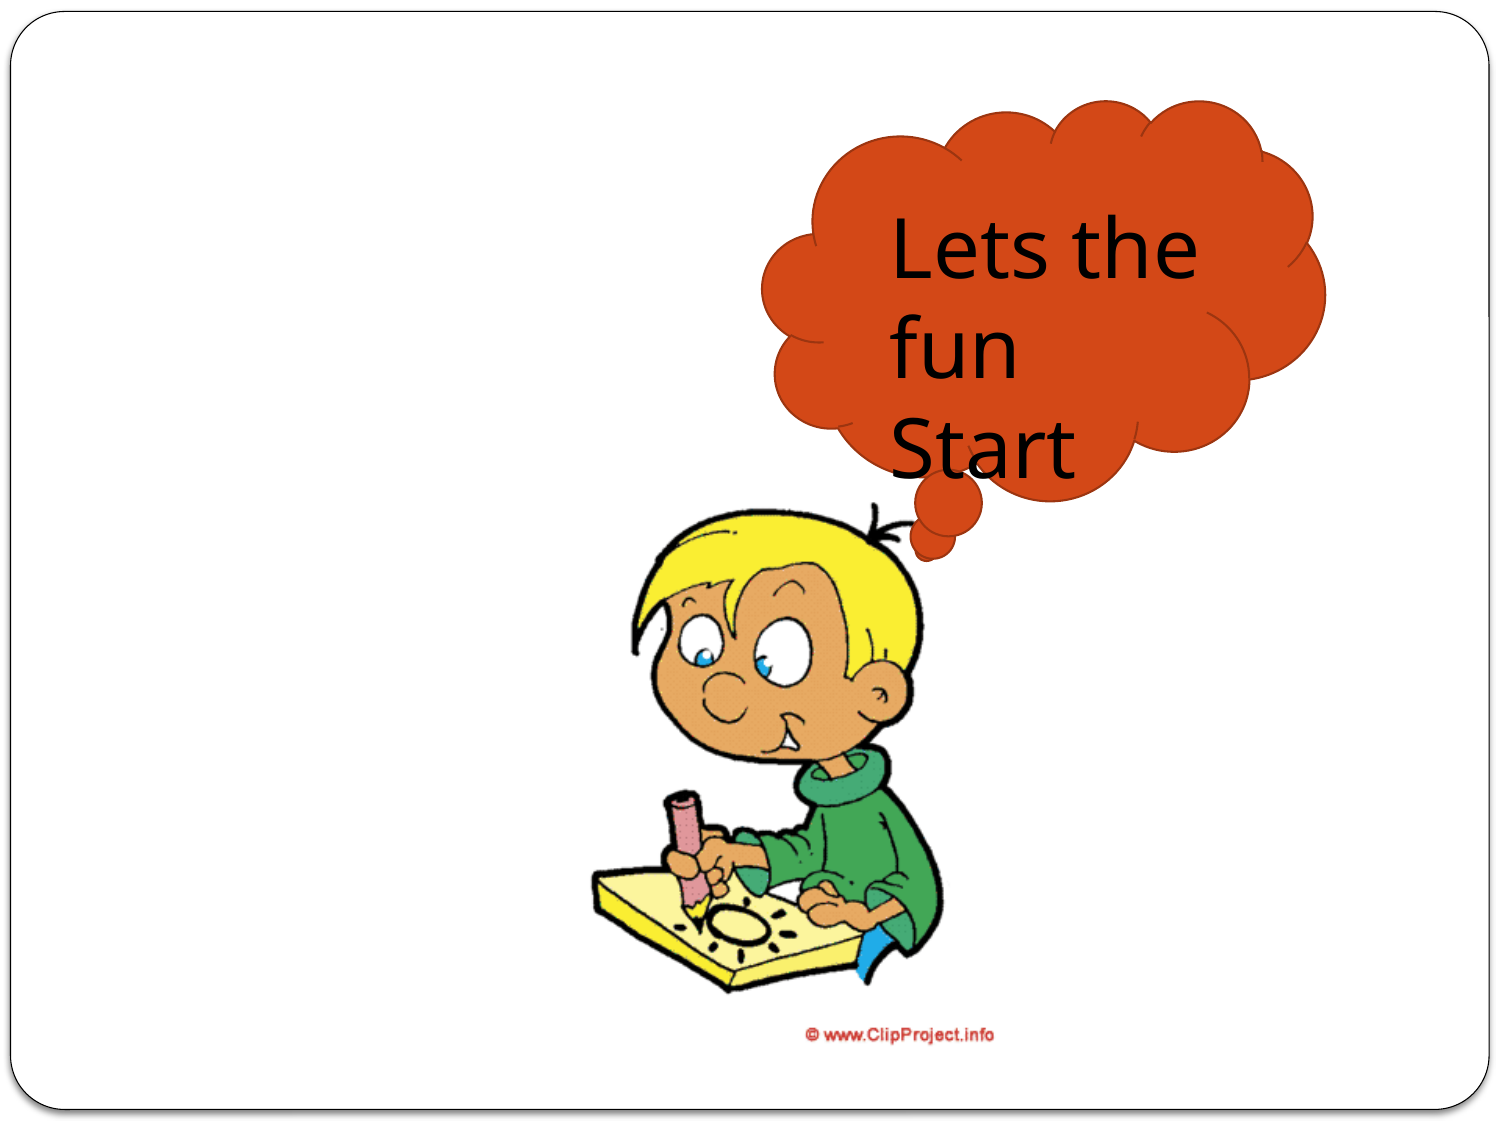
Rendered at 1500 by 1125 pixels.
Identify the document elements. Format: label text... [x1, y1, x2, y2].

text_box Lets the fun Start [874, 187, 1238, 503]
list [552, 487, 1023, 1051]
text_box [760, 100, 1327, 465]
